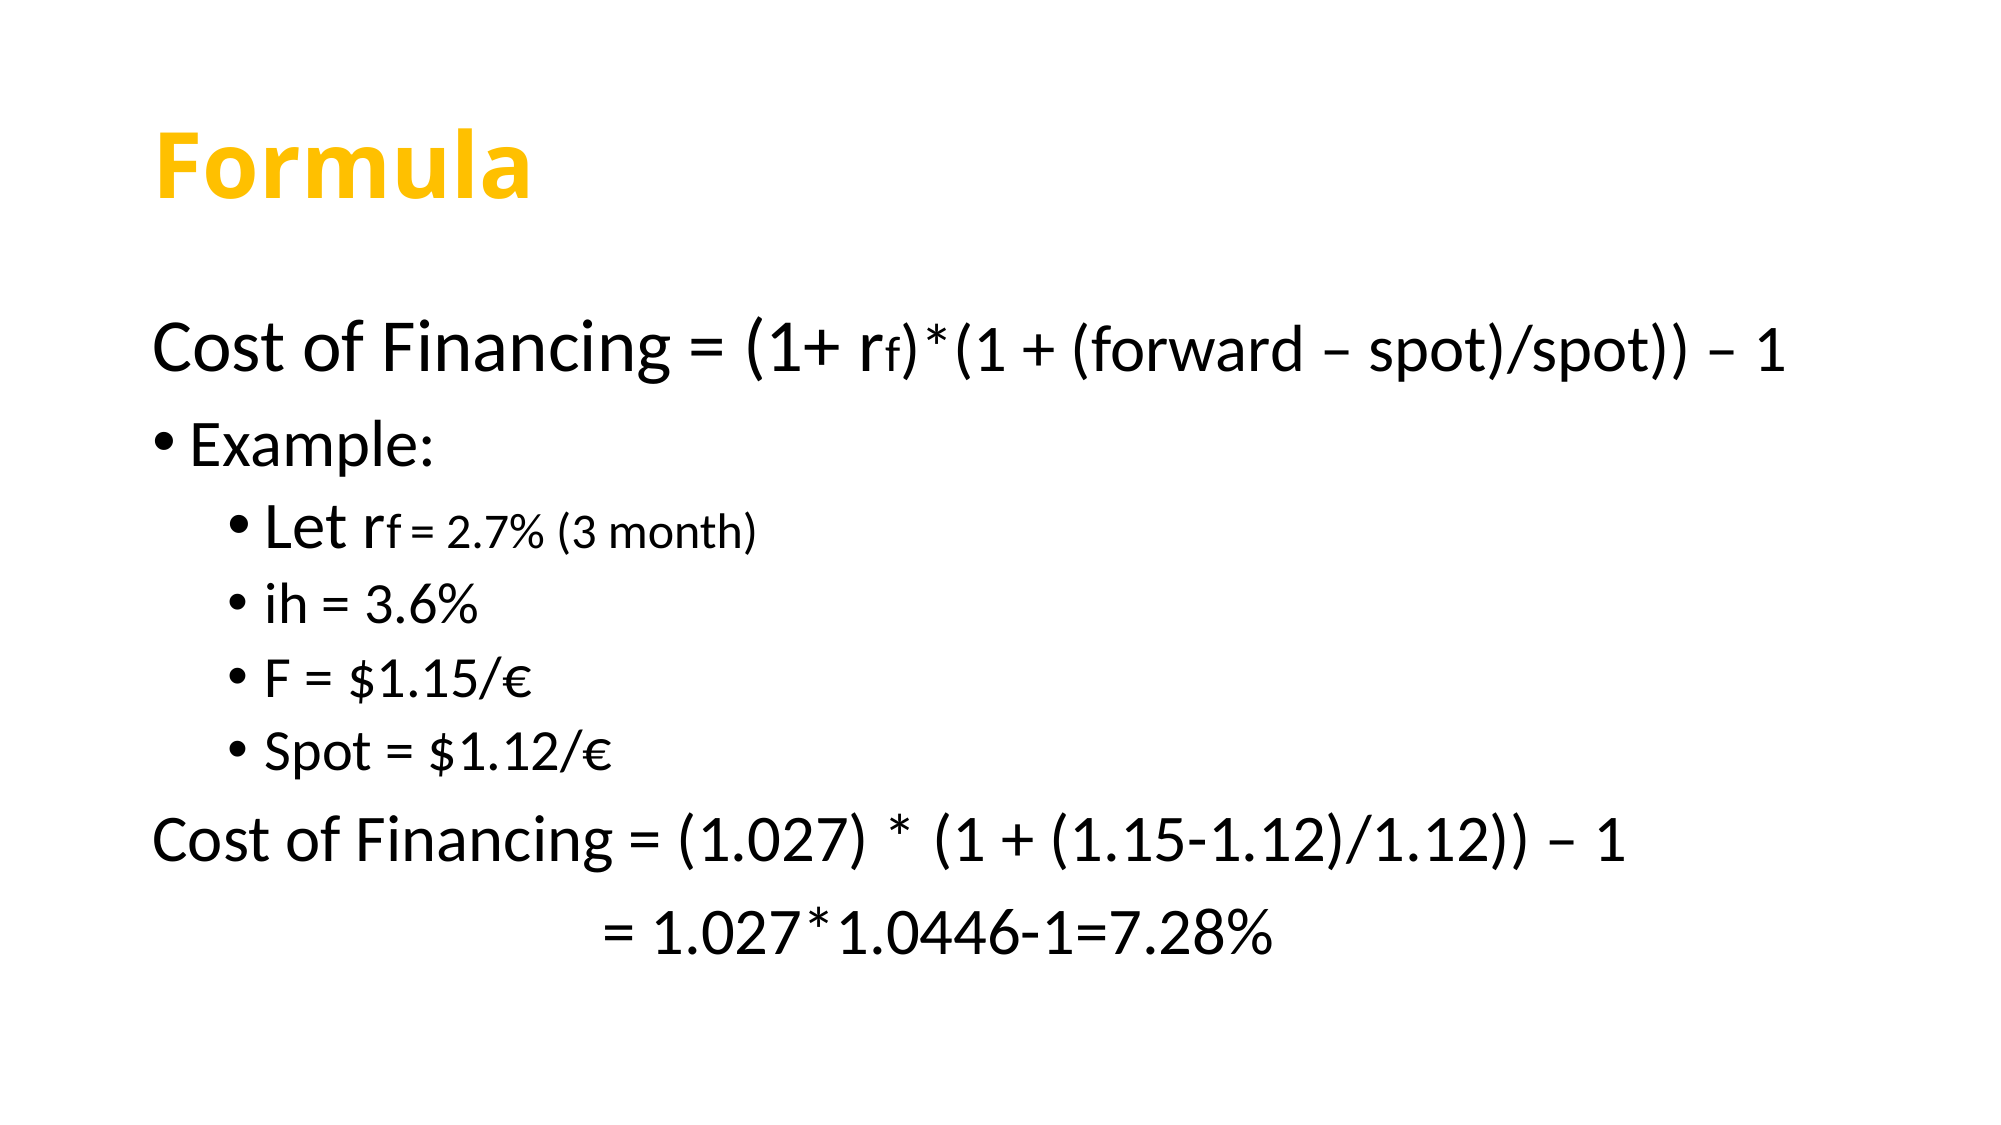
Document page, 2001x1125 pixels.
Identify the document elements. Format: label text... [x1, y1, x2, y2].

list Cost of Financing = (1+ rf)*(1 + (forward – spot)/spot)) – 1 Example: Let rf = 2.7% (3 month) ih = 3.6% F = $1.15/€ Spot = $1.12/€ Cost of Financing = (1.027) * (1 + (1.15-1.12)/1.12)) – 1 = 1.027*1.0446-1=7.28% [137, 299, 1863, 1014]
title Formula [137, 59, 1863, 278]
